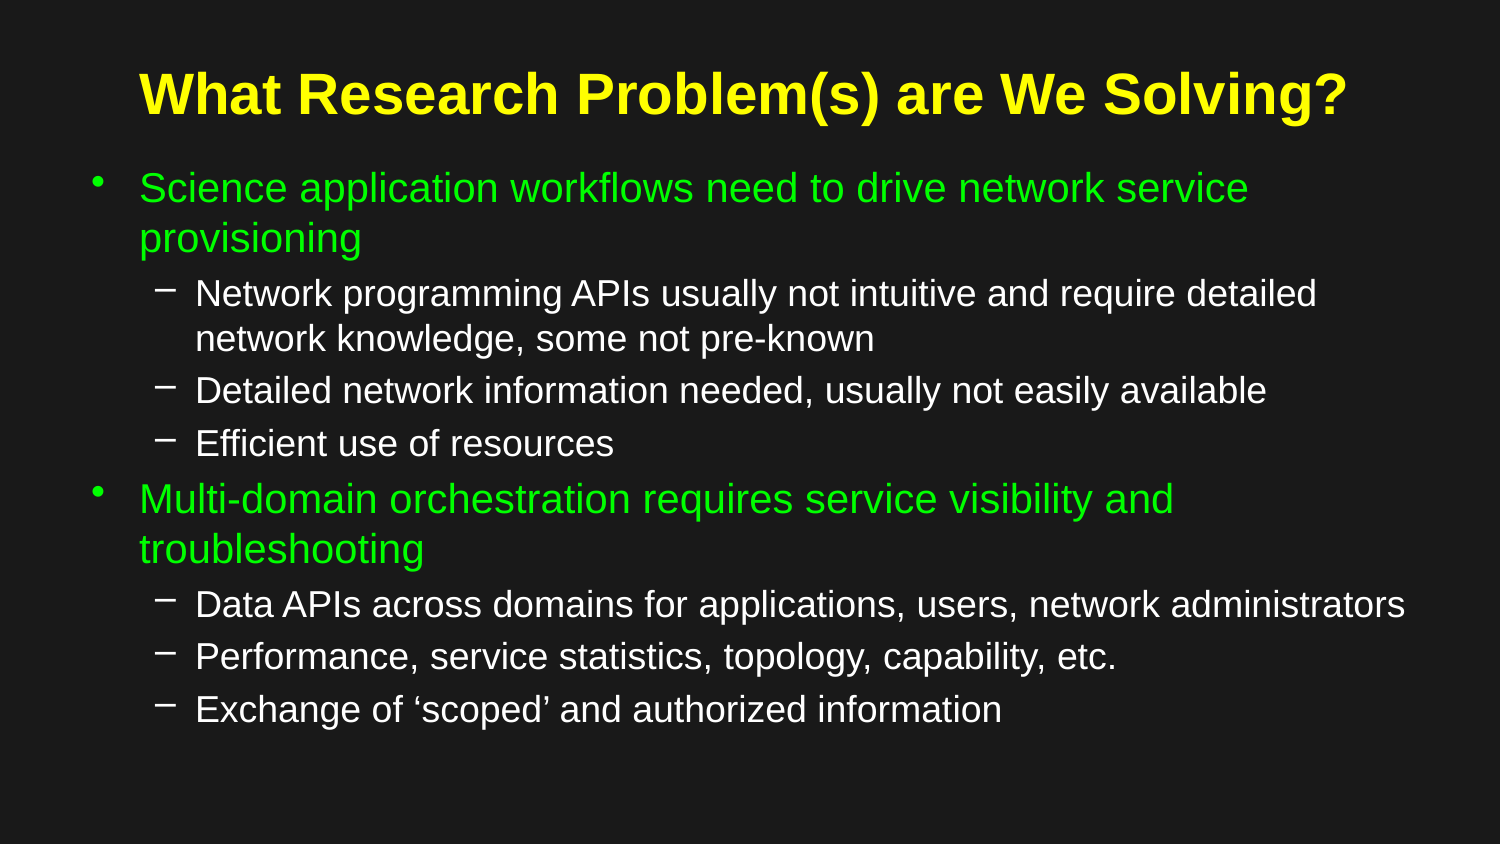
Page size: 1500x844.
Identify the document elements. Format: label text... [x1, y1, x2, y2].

list Science application workflows need to drive network service provisioning Network programming APIs usually not intuitive and require detailed network knowledge, some not pre-known Detailed network information needed, usually not easily available Efficient use of resources Multi-domain orchestration requires service visibility and troubleshooting Data APIs across domains for applications, users, network administrators Performance, service statistics, topology, capability, etc. Exchange of ‘scoped’ and authorized information [78, 154, 1429, 712]
title What Research Problem(s) are We Solving? [69, 20, 1421, 162]
